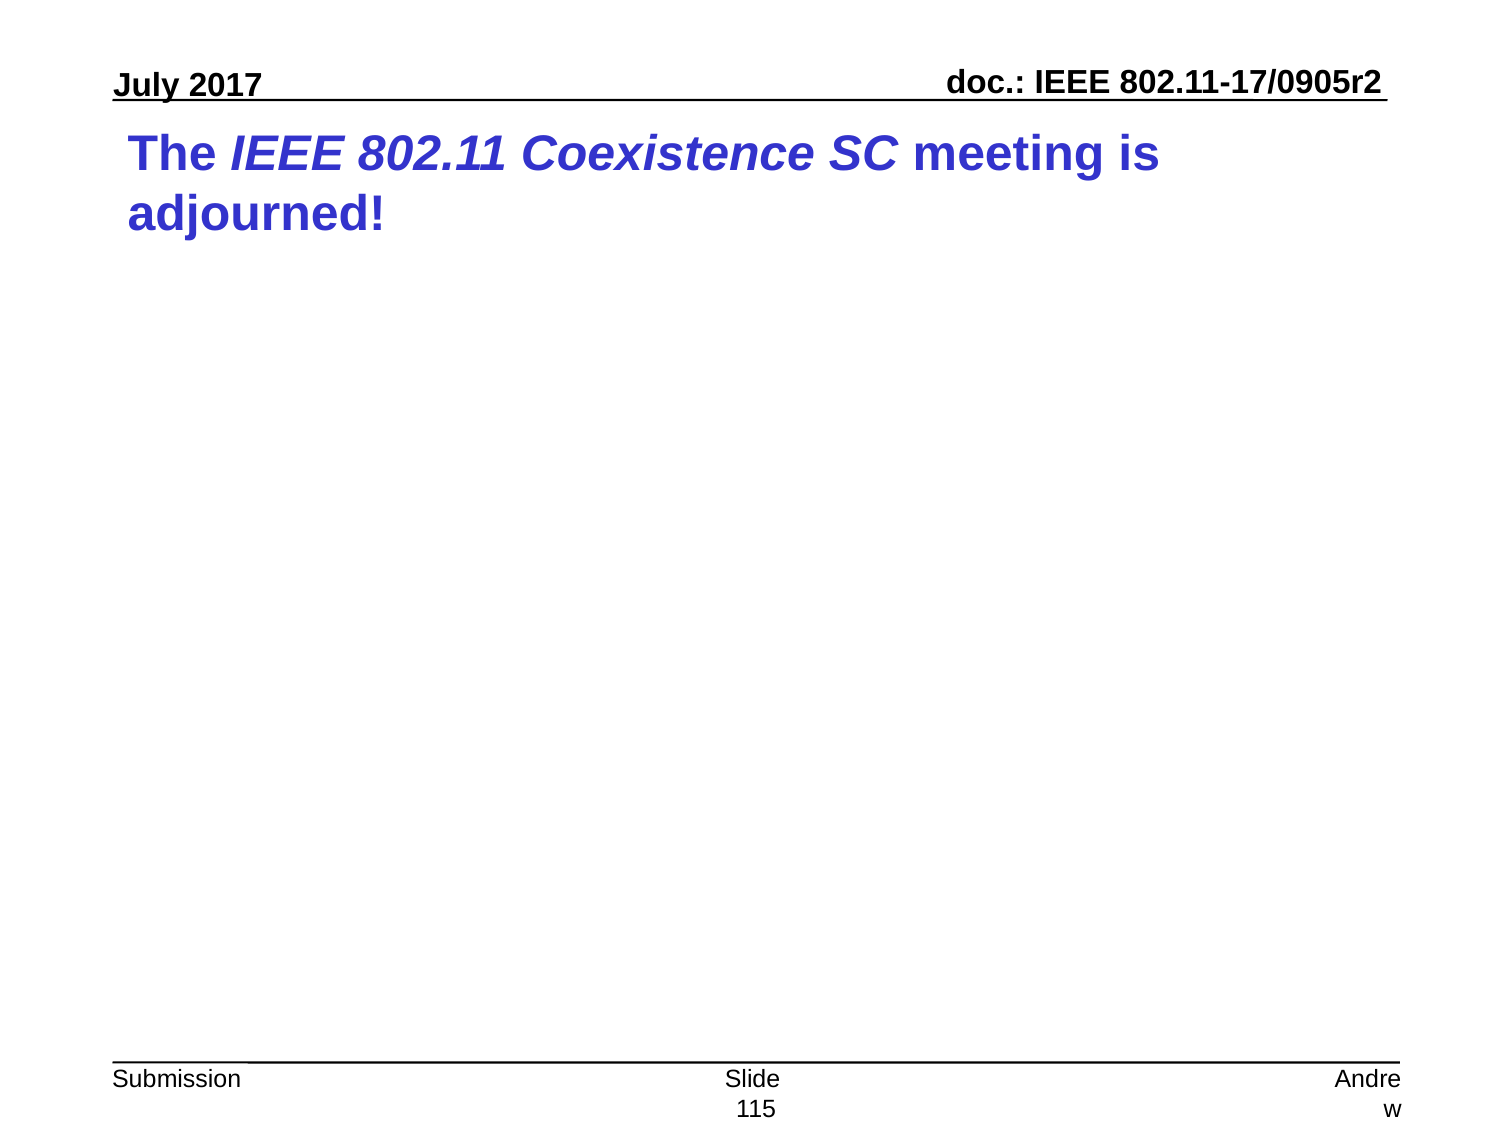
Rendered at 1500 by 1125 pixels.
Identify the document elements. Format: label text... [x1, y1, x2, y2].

footer Andrew Myles, Cisco [1320, 1061, 1402, 1093]
slide_number Slide 115 [709, 1061, 803, 1093]
title The IEEE 802.11 Coexistence SC meeting is adjourned! [112, 112, 1388, 288]
